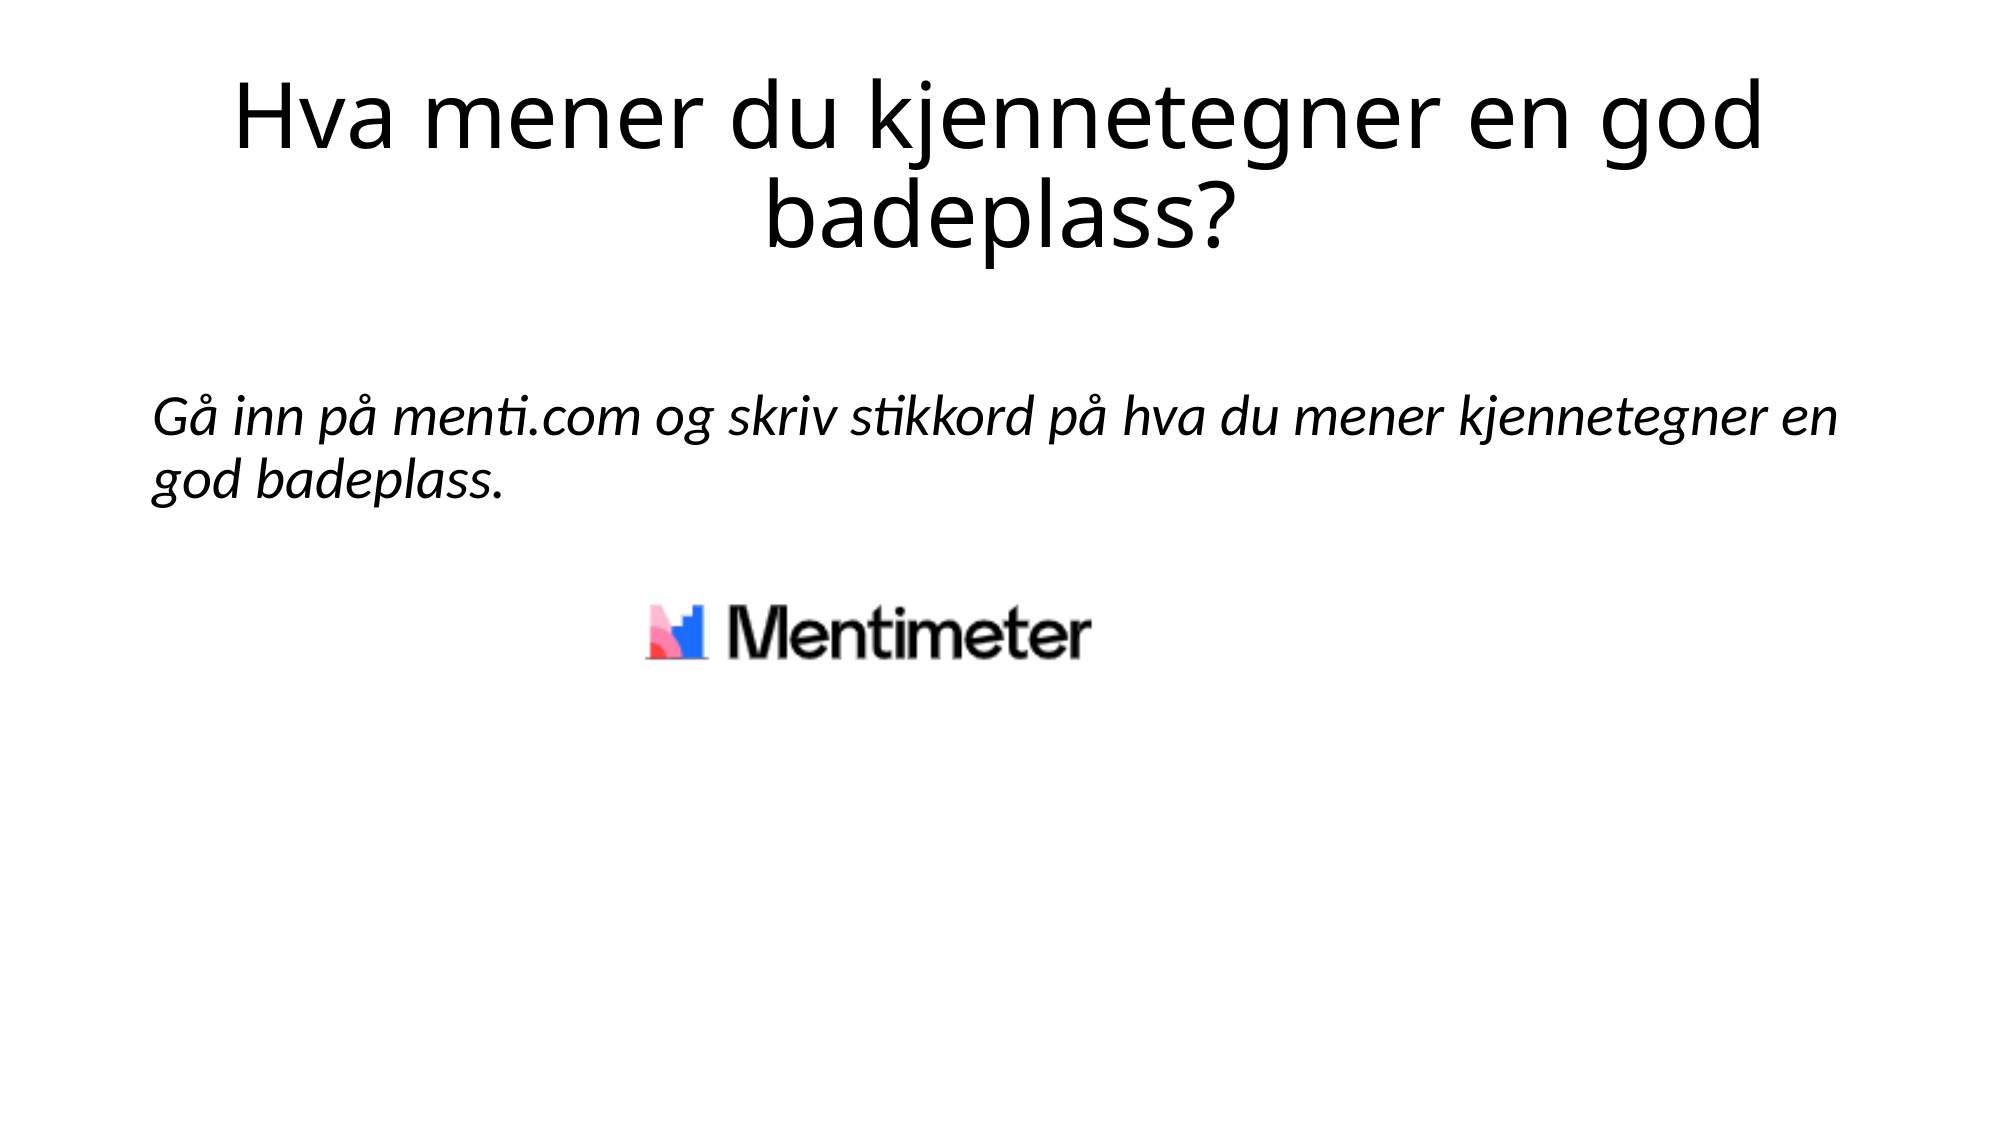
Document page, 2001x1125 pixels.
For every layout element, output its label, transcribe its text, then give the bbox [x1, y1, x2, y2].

list Gå inn på menti.com og skriv stikkord på hva du mener kjennetegner en god badeplass. [137, 377, 1863, 1014]
title Hva mener du kjennetegner en god badeplass? [137, 59, 1863, 278]
picture [620, 572, 1130, 696]
